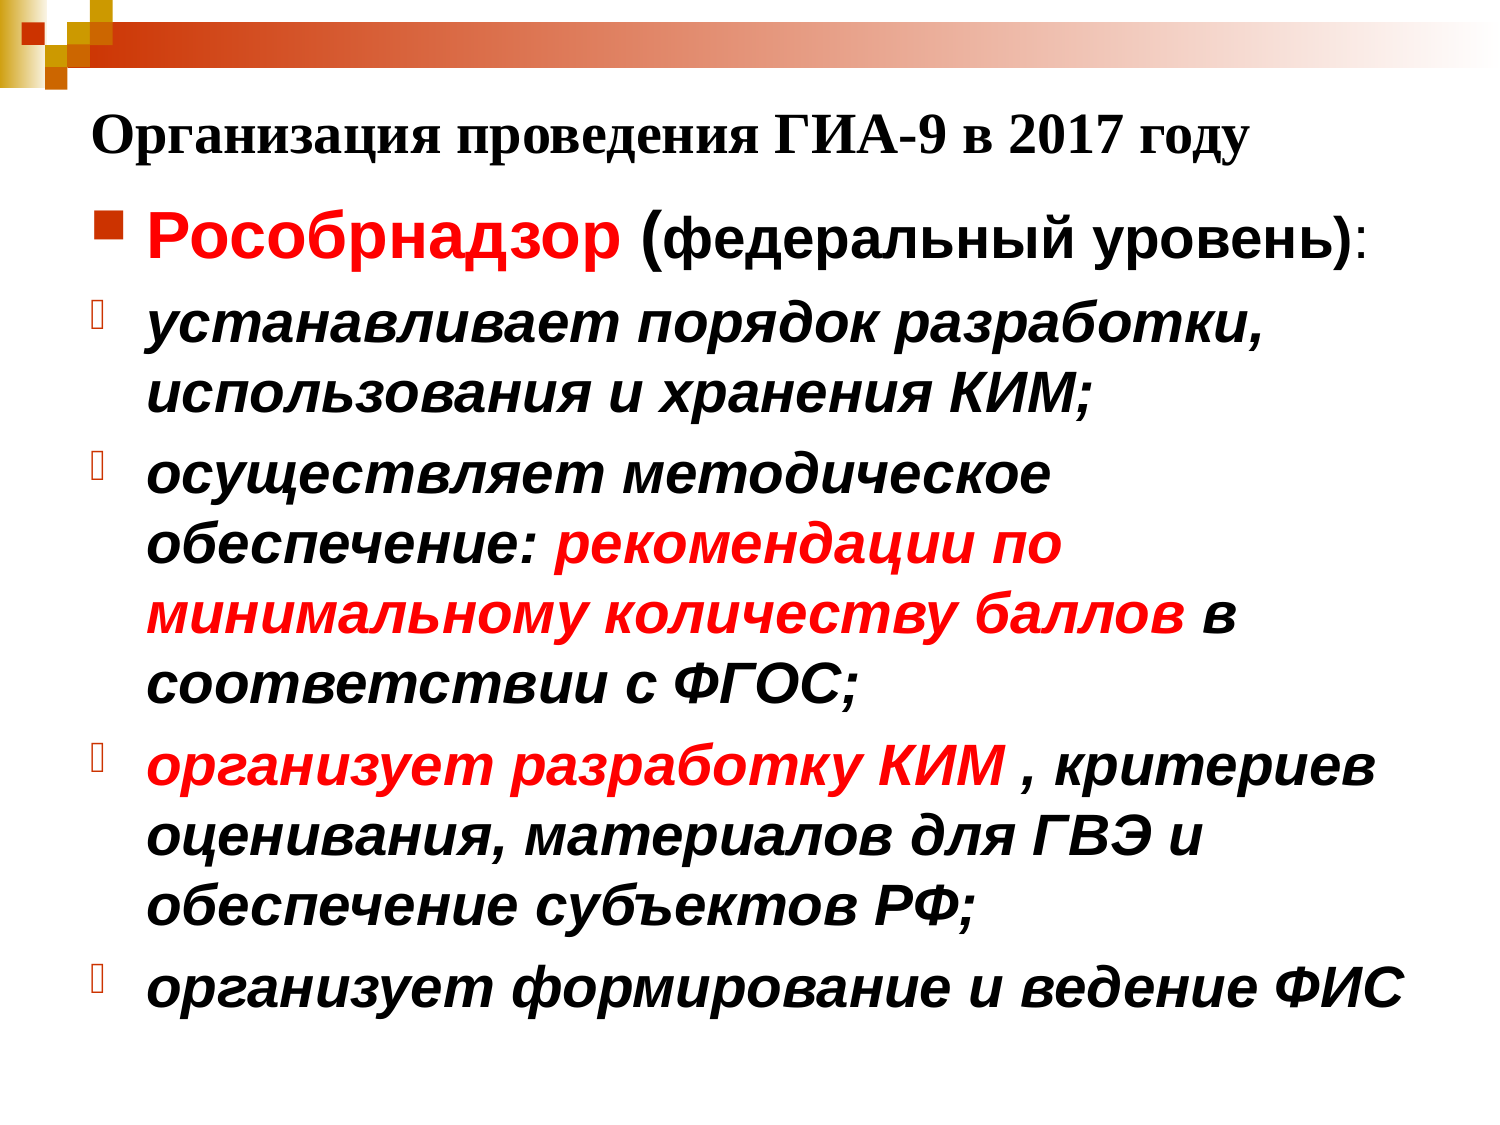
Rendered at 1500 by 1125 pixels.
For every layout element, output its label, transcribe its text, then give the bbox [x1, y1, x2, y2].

list Рособрнадзор (федеральный уровень): устанавливает порядок разработки, использования и хранения КИМ; осуществляет методическое обеспечение: рекомендации по минимальному количеству баллов в соответствии с ФГОС; организует разработку КИМ , критериев оценивания, материалов для ГВЭ и обеспечение субъектов РФ; организует формирование и ведение ФИС [74, 184, 1426, 1048]
title Организация проведения ГИА-9 в 2017 году [74, 74, 1426, 184]
